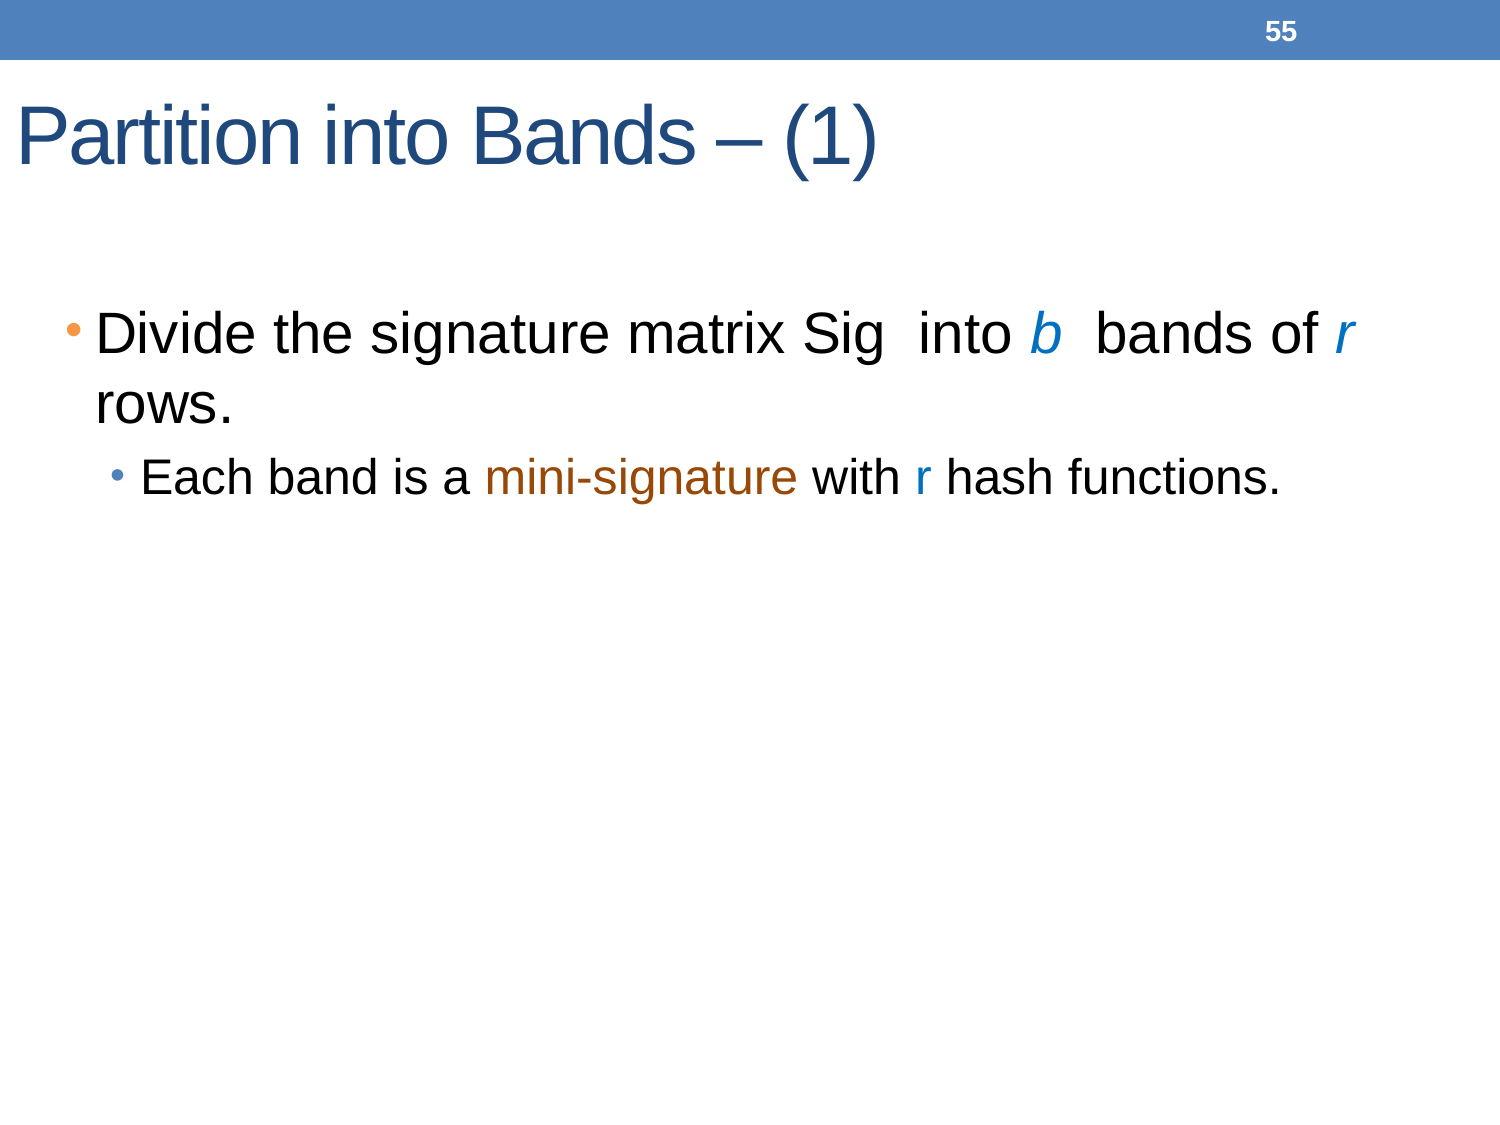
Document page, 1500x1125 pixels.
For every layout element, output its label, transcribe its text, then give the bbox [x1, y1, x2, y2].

list Divide the signature matrix Sig into b bands of r rows. Each band is a mini-signature with r hash functions. [50, 287, 1438, 1025]
title Partition into Bands – (1) [0, 37, 1500, 225]
slide_number 55 [1250, 3, 1425, 37]
